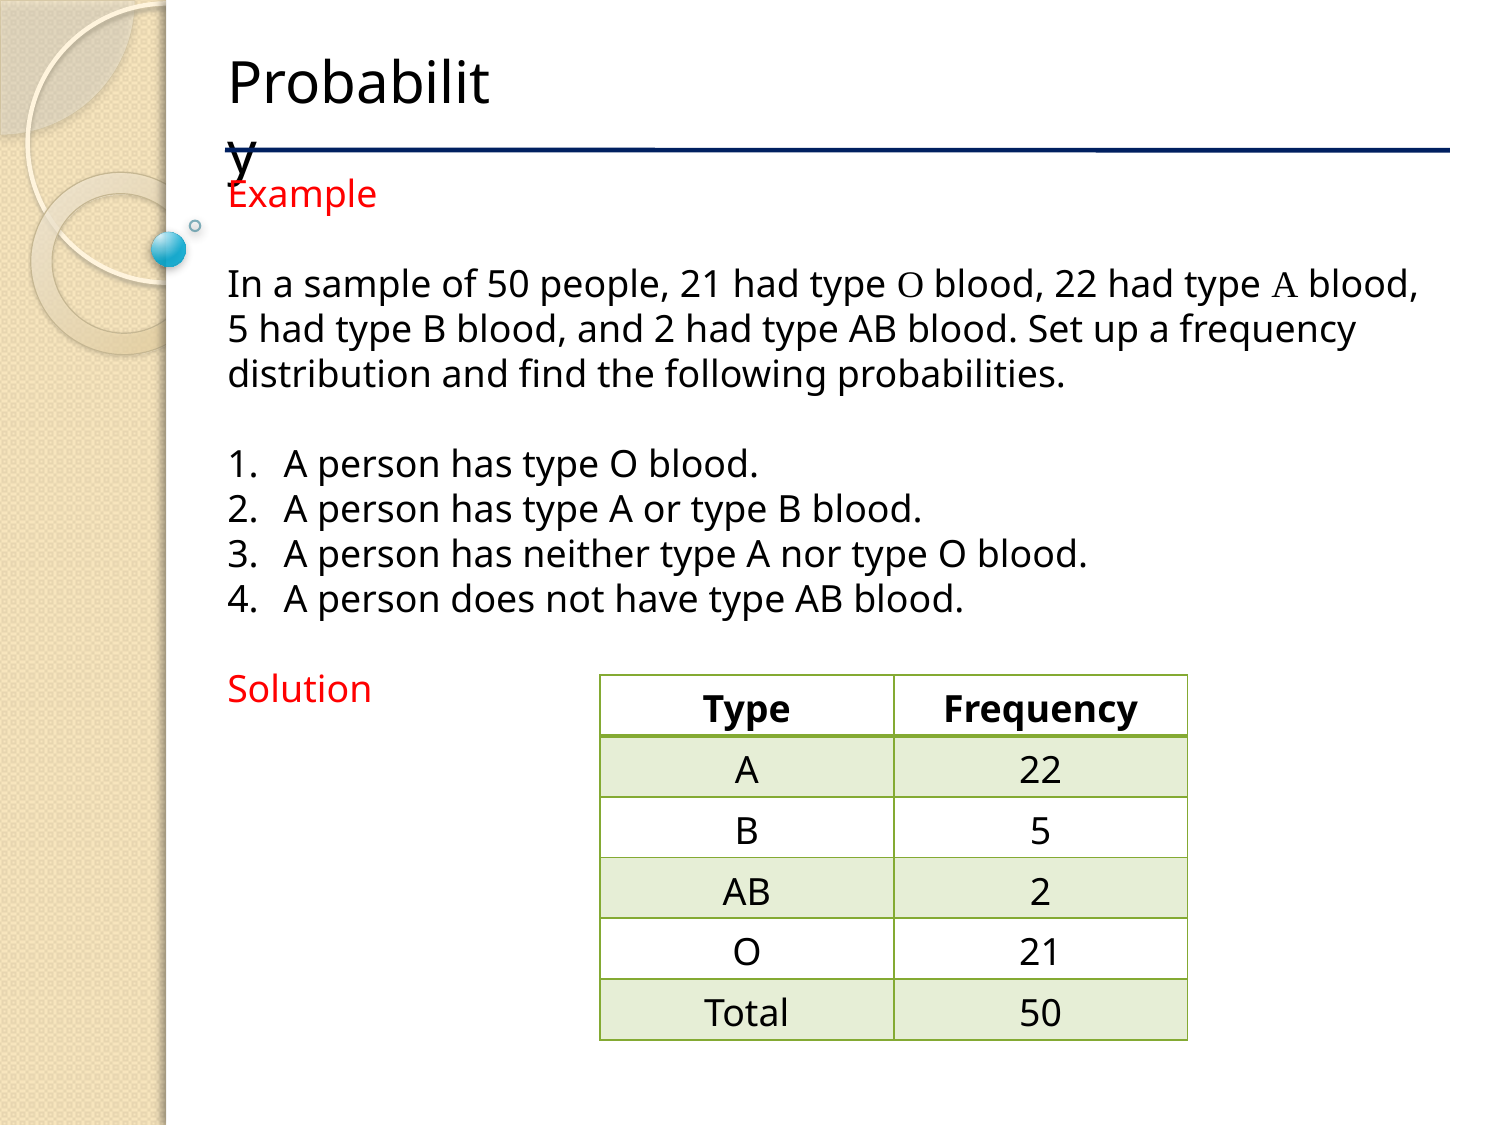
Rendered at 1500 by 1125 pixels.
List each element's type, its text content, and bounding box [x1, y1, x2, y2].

table_cell 50 [895, 980, 1187, 1039]
table_header Frequency [895, 676, 1187, 734]
table_cell Total [601, 980, 893, 1039]
table_cell 2 [895, 858, 1187, 917]
text_box Example In a sample of 50 people, 21 had type O blood, 22 had type A blood, 5 had type B blood, and 2 had type AB blood. Set up a frequency distribution and find the following probabilities. A person has type O blood. A person has type A or type B blood. A person has neither type A nor type O blood. A person does not have type AB blood. Solution [212, 162, 1450, 718]
table_cell B [601, 798, 893, 857]
table_cell A [601, 738, 893, 796]
table_header Type [601, 676, 893, 734]
text_box Probability [212, 37, 513, 162]
table_cell O [601, 919, 893, 978]
table_cell 22 [895, 738, 1187, 796]
table_cell AB [601, 858, 893, 917]
table_cell 5 [895, 798, 1187, 857]
table_cell 21 [895, 919, 1187, 978]
